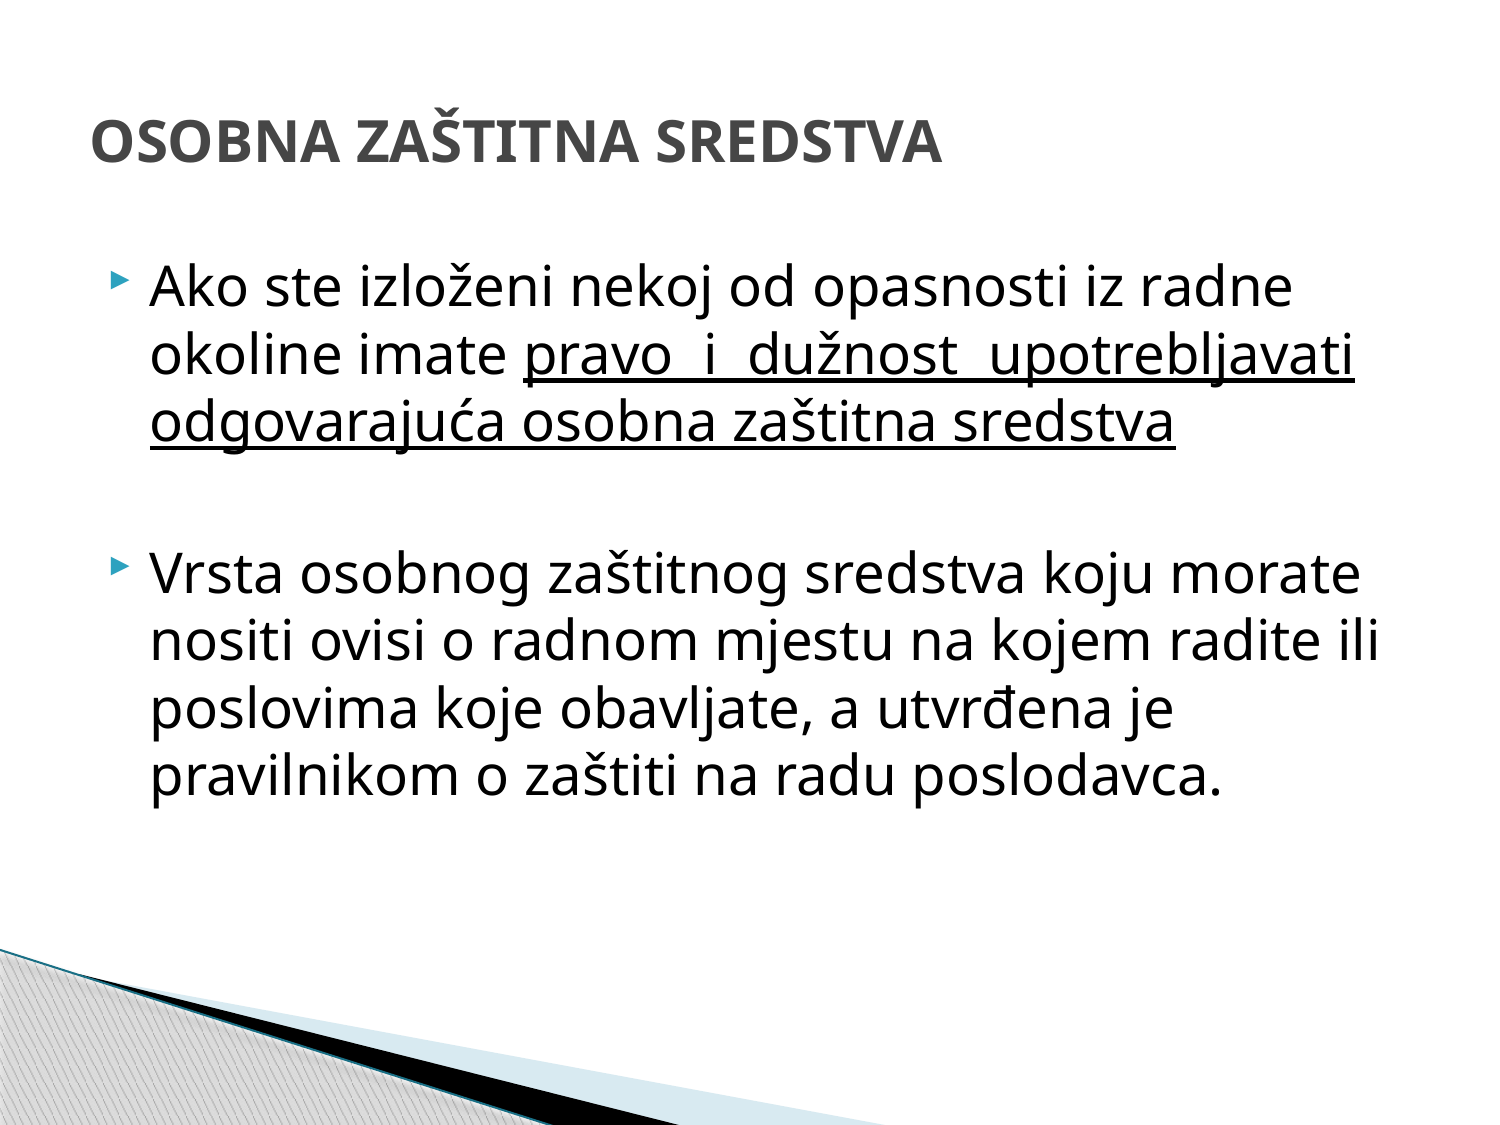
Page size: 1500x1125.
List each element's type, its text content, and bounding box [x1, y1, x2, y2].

title OSOBNA ZAŠTITNA SREDSTVA [75, 45, 1425, 233]
list Ako ste izloženi nekoj od opasnosti iz radne okoline imate pravo i dužnost upotrebljavati odgovarajuća osobna zaštitna sredstva Vrsta osobnog zaštitnog sredstva koju morate nositi ovisi o radnom mjestu na kojem radite ili poslovima koje obavljate, a utvrđena je pravilnikom o zaštiti na radu poslodavca. [75, 243, 1425, 986]
